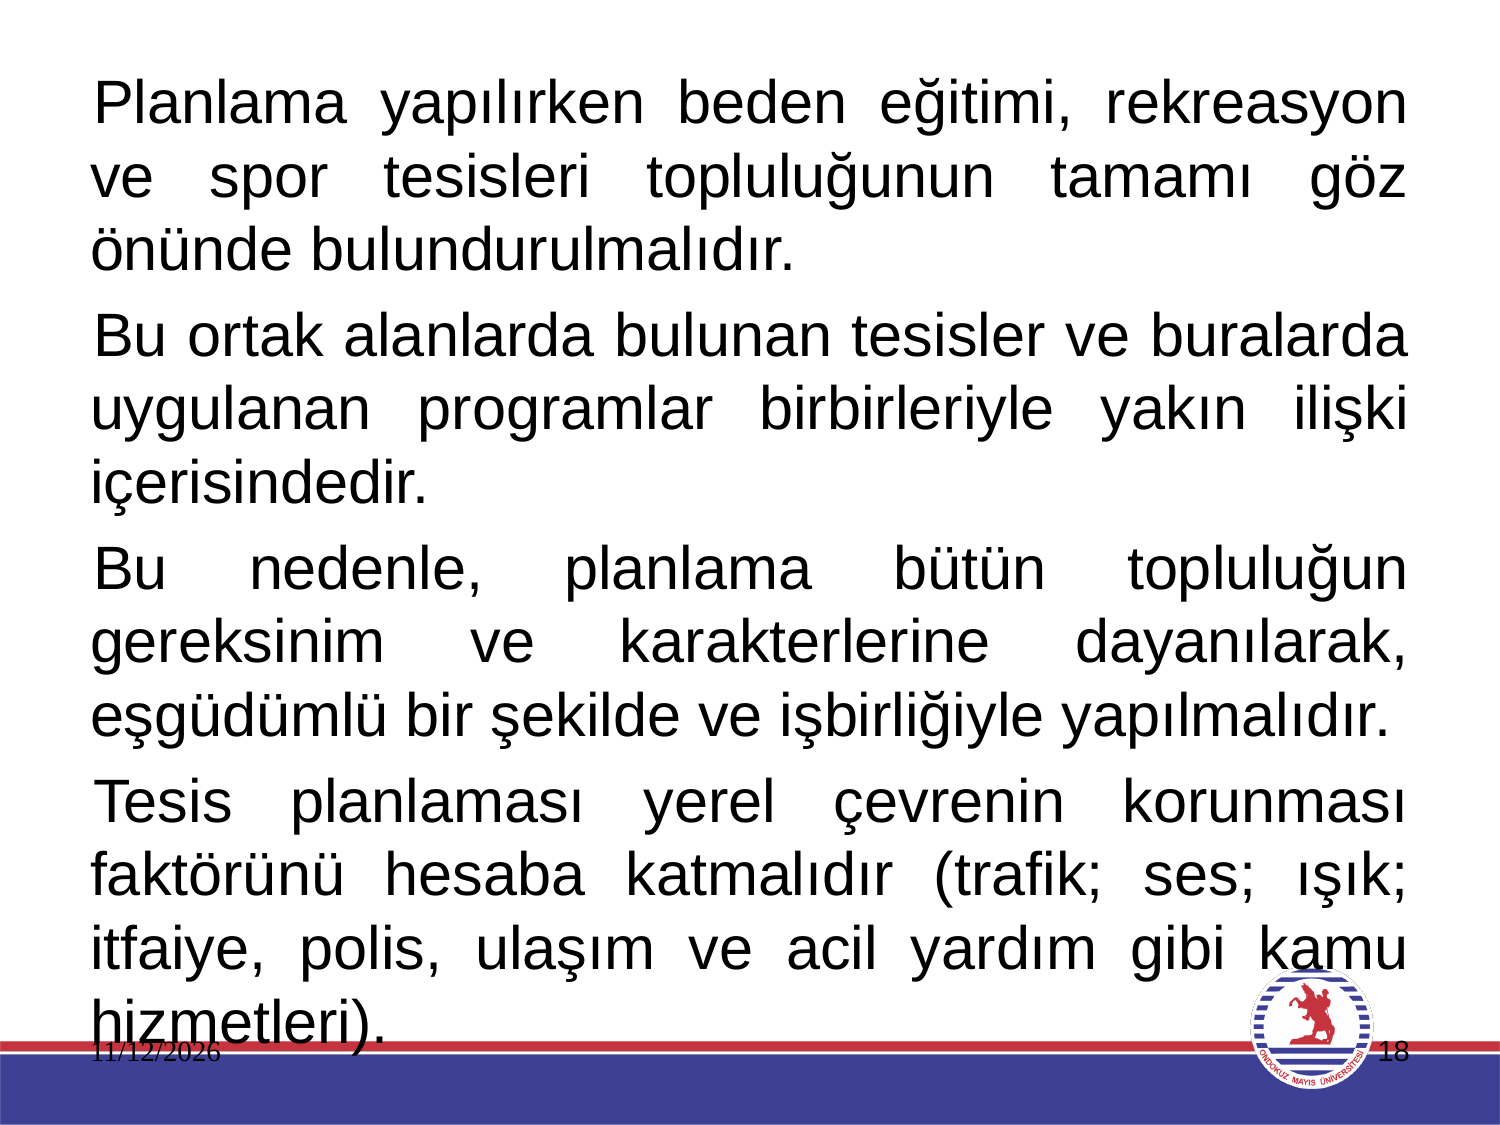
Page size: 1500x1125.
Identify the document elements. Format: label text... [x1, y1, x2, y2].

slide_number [75, 1024, 425, 1103]
slide_number 18 [1074, 1024, 1425, 1103]
picture [0, 965, 1500, 1125]
list Planlama yapılırken beden eğitimi, rekreasyon ve spor tesisleri topluluğunun tamamı göz önünde bulundurulmalıdır. Bu ortak alanlarda bulunan tesisler ve buralarda uygulanan programlar birbirleriyle yakın ilişki içerisindedir. Bu nedenle, planlama bütün topluluğun gereksinim ve karakterlerine dayanılarak, eşgüdümlü bir şekilde ve işbirliğiyle yapılmalıdır. Tesis planlaması yerel çevrenin korunması faktörünü hesaba katmalıdır (trafik; ses; ışık; itfaiye, polis, ulaşım ve acil yardım gibi kamu hizmetleri). [75, 54, 1425, 1078]
